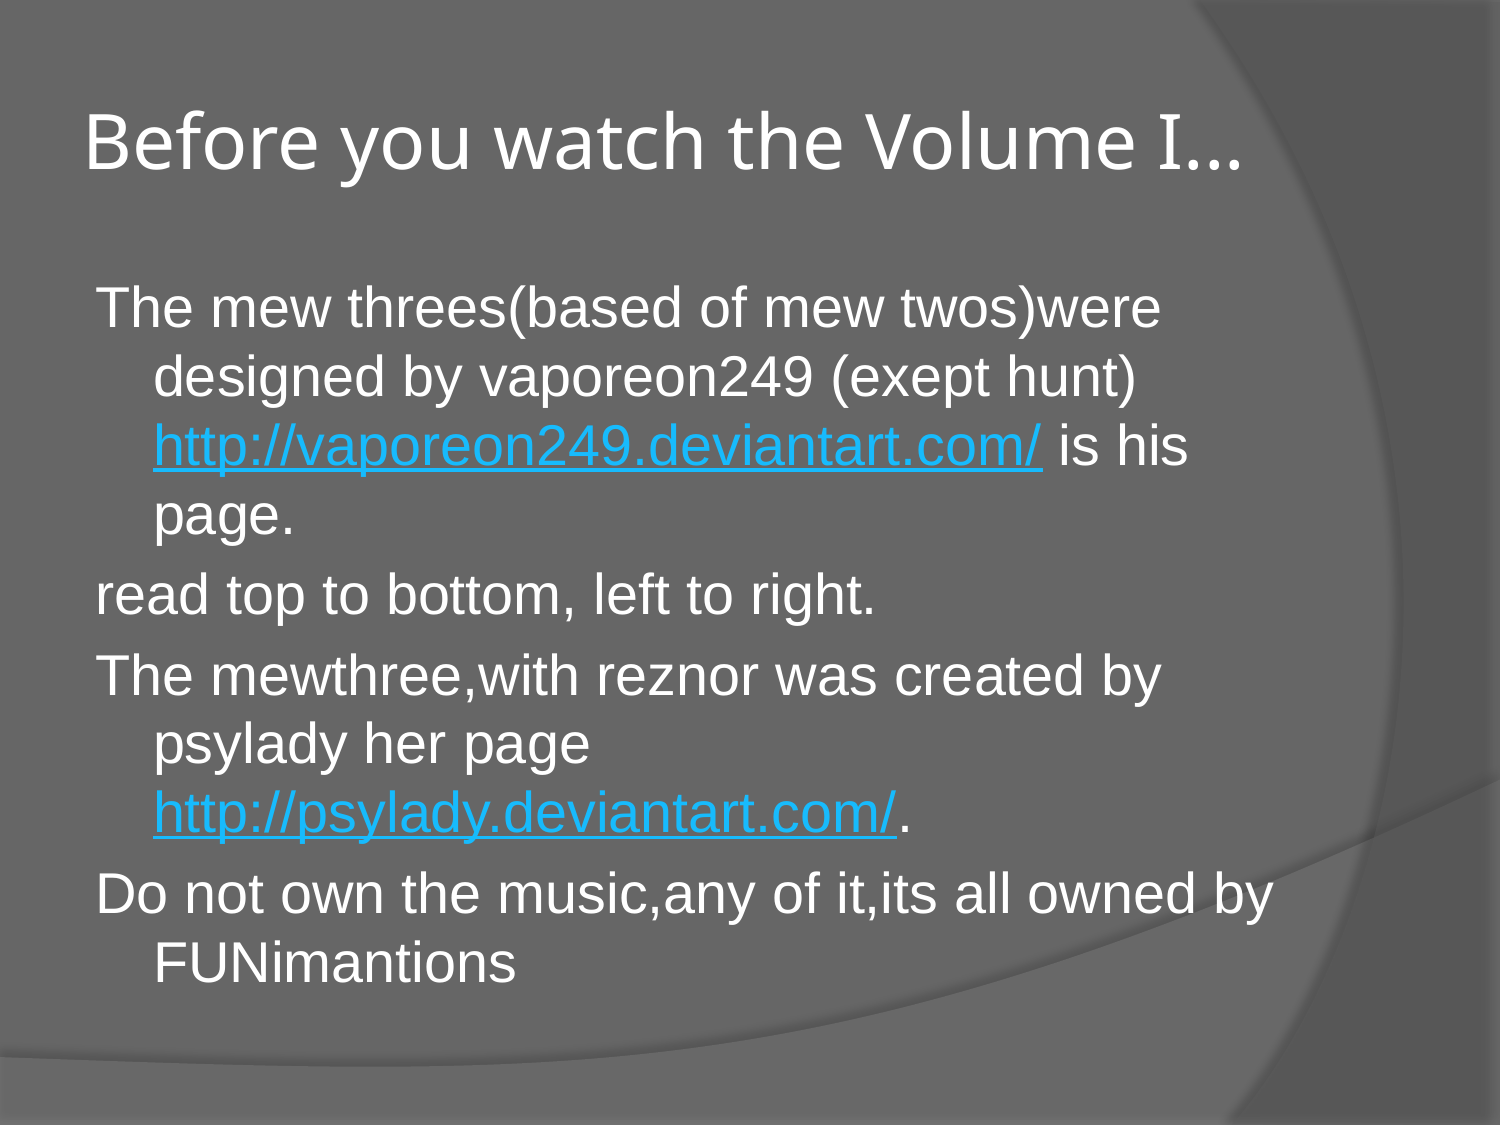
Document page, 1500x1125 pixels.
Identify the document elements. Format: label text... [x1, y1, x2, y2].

list The mew threes(based of mew twos)were designed by vaporeon249 (exept hunt)http://vaporeon249.deviantart.com/ is his page. read top to bottom, left to right. The mewthree,with reznor was created by psylady her page http://psylady.deviantart.com/. Do not own the music,any of it,its all owned by FUNimantions [75, 262, 1300, 1005]
title Before you watch the Volume I... [75, 45, 1300, 233]
